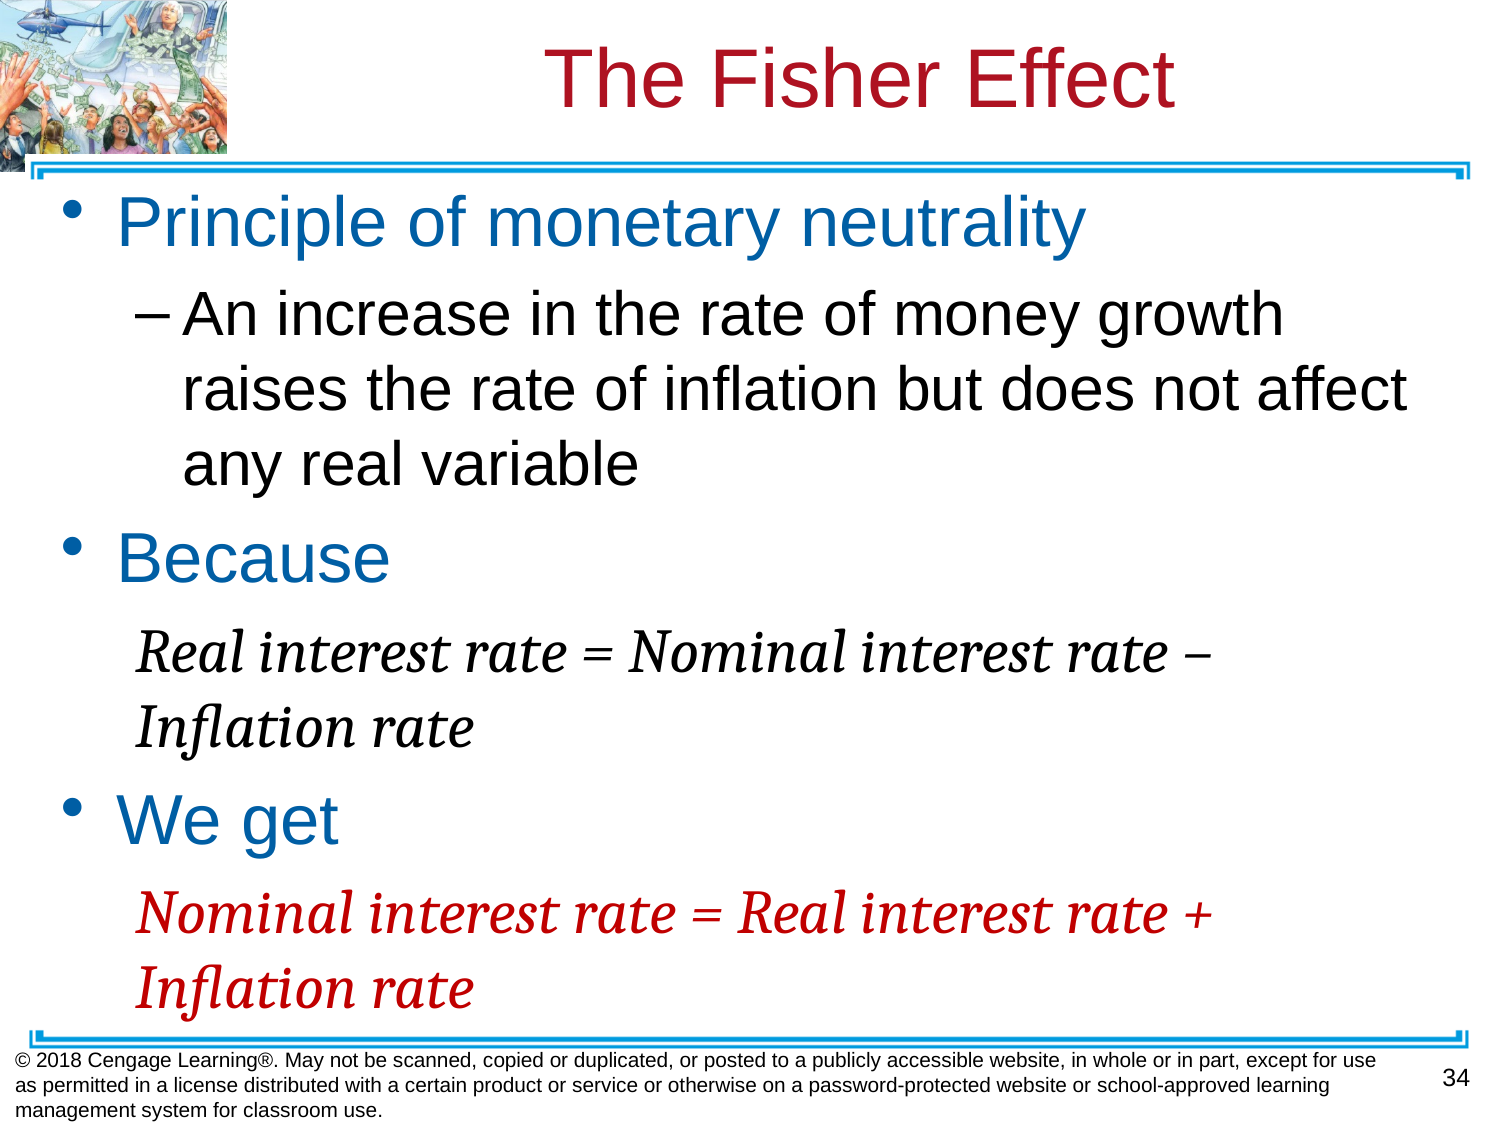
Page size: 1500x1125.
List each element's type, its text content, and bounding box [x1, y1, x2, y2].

picture [1455, 1024, 1475, 1053]
list Principle of monetary neutrality An increase in the rate of money growth raises the rate of inflation but does not affect any real variable Because Real interest rate = Nominal interest rate – Inflation rate We get Nominal interest rate = Real interest rate + Inflation rate [45, 168, 1455, 1055]
slide_number 34 [1412, 1052, 1500, 1117]
title The Fisher Effect [219, 16, 1500, 158]
picture [0, 0, 1475, 186]
footer © 2018 Cengage Learning®. May not be scanned, copied or duplicated, or posted to a publicly accessible website, in whole or in part, except for use as permitted in a license distributed with a certain product or service or otherwise on a password-protected website or school-approved learning management system for classroom use. [0, 1043, 1412, 1125]
picture [25, 1024, 45, 1043]
